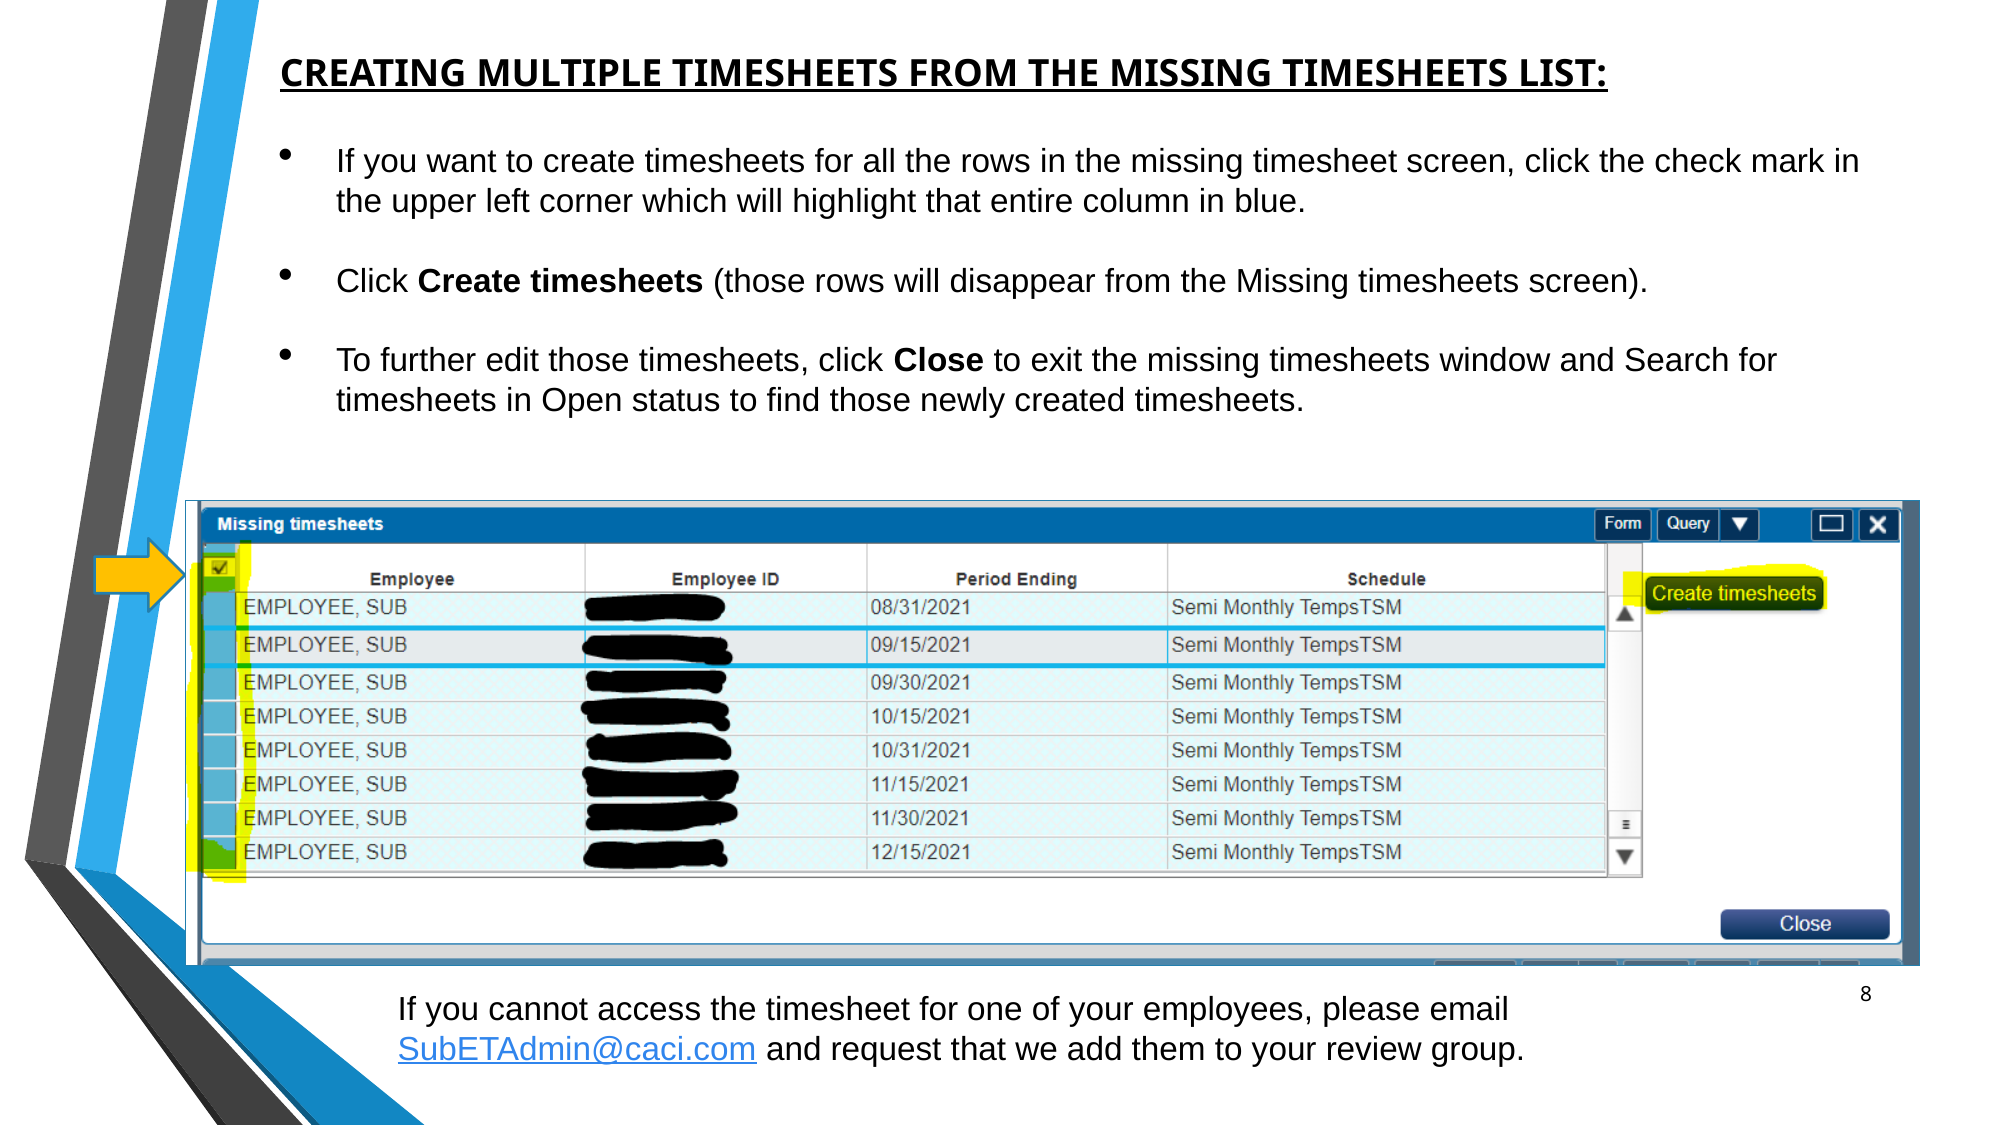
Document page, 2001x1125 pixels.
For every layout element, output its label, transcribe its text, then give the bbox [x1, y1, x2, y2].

text_box If you cannot access the timesheet for one of your employees, please email SubETAdmin@caci.com and request that we add them to your review group. [382, 979, 1722, 1120]
slide_number 8 [1796, 966, 1887, 1025]
text_box CREATING MULTIPLE TIMESHEETS FROM THE MISSING TIMESHEETS LIST: If you want to create timesheets for all the rows in the missing timesheet screen, click the check mark in the upper left corner which will highlight that entire column in blue. Click Create timesheets (those rows will disappear from the Missing timesheets screen). To further edit those timesheets, click Close to exit the missing timesheets window and Search for timesheets in Open status to find those newly created timesheets. [264, 41, 1920, 500]
picture [184, 500, 1921, 966]
text_box [93, 537, 184, 613]
